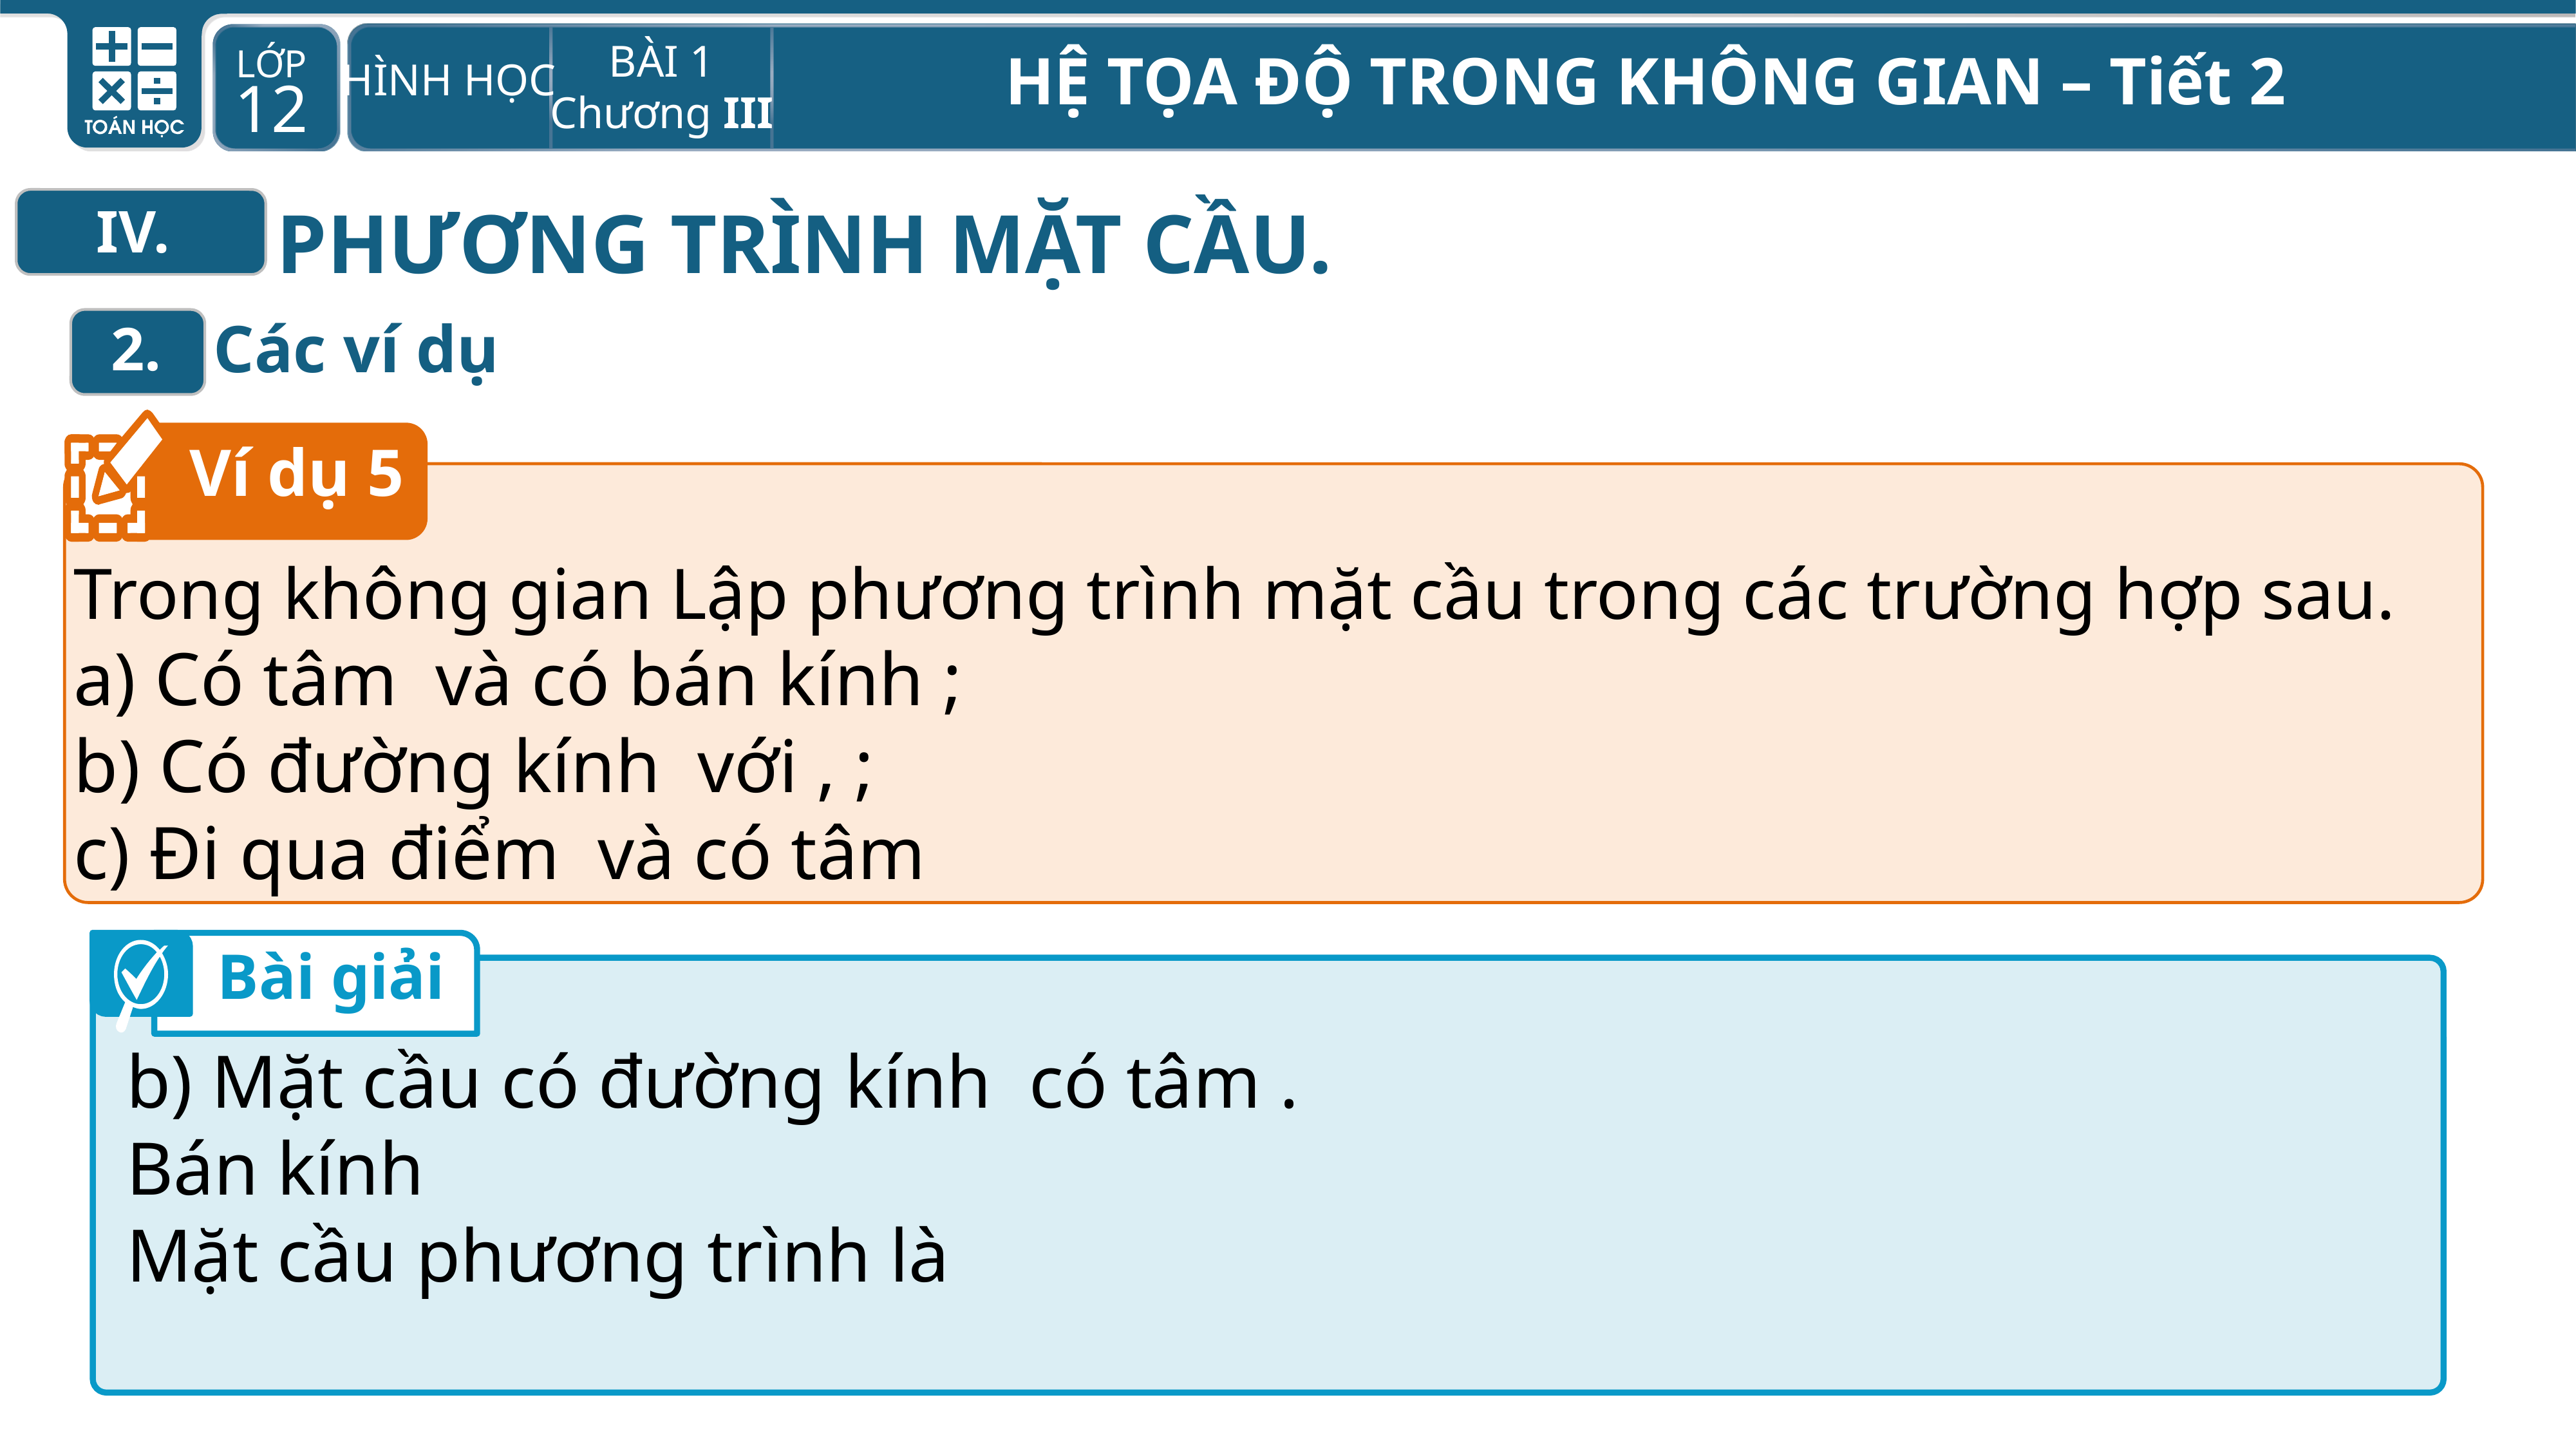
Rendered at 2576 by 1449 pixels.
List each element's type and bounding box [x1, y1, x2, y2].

text_box [70, 303, 1739, 395]
text_box [92, 933, 2444, 1393]
text_box [64, 409, 2483, 903]
text_box [15, 187, 2093, 296]
